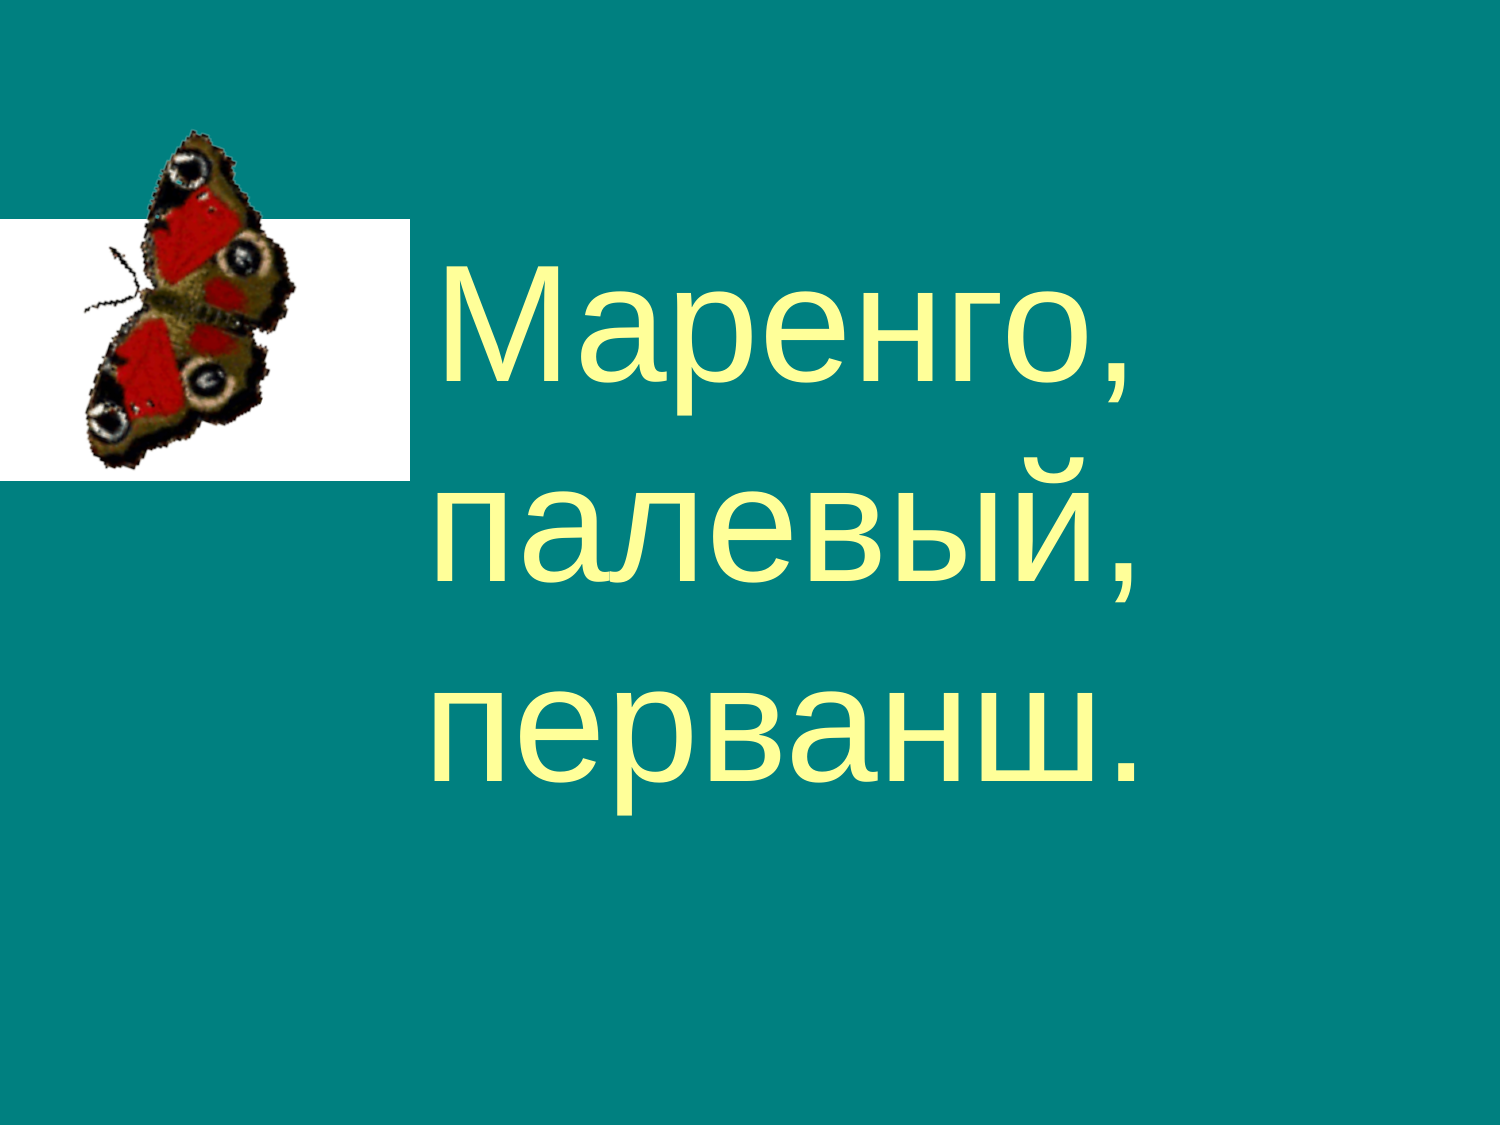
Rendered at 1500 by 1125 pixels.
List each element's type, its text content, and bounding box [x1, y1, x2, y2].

title Маренго, палевый, перванш. [112, 420, 1463, 609]
picture [0, 103, 410, 516]
